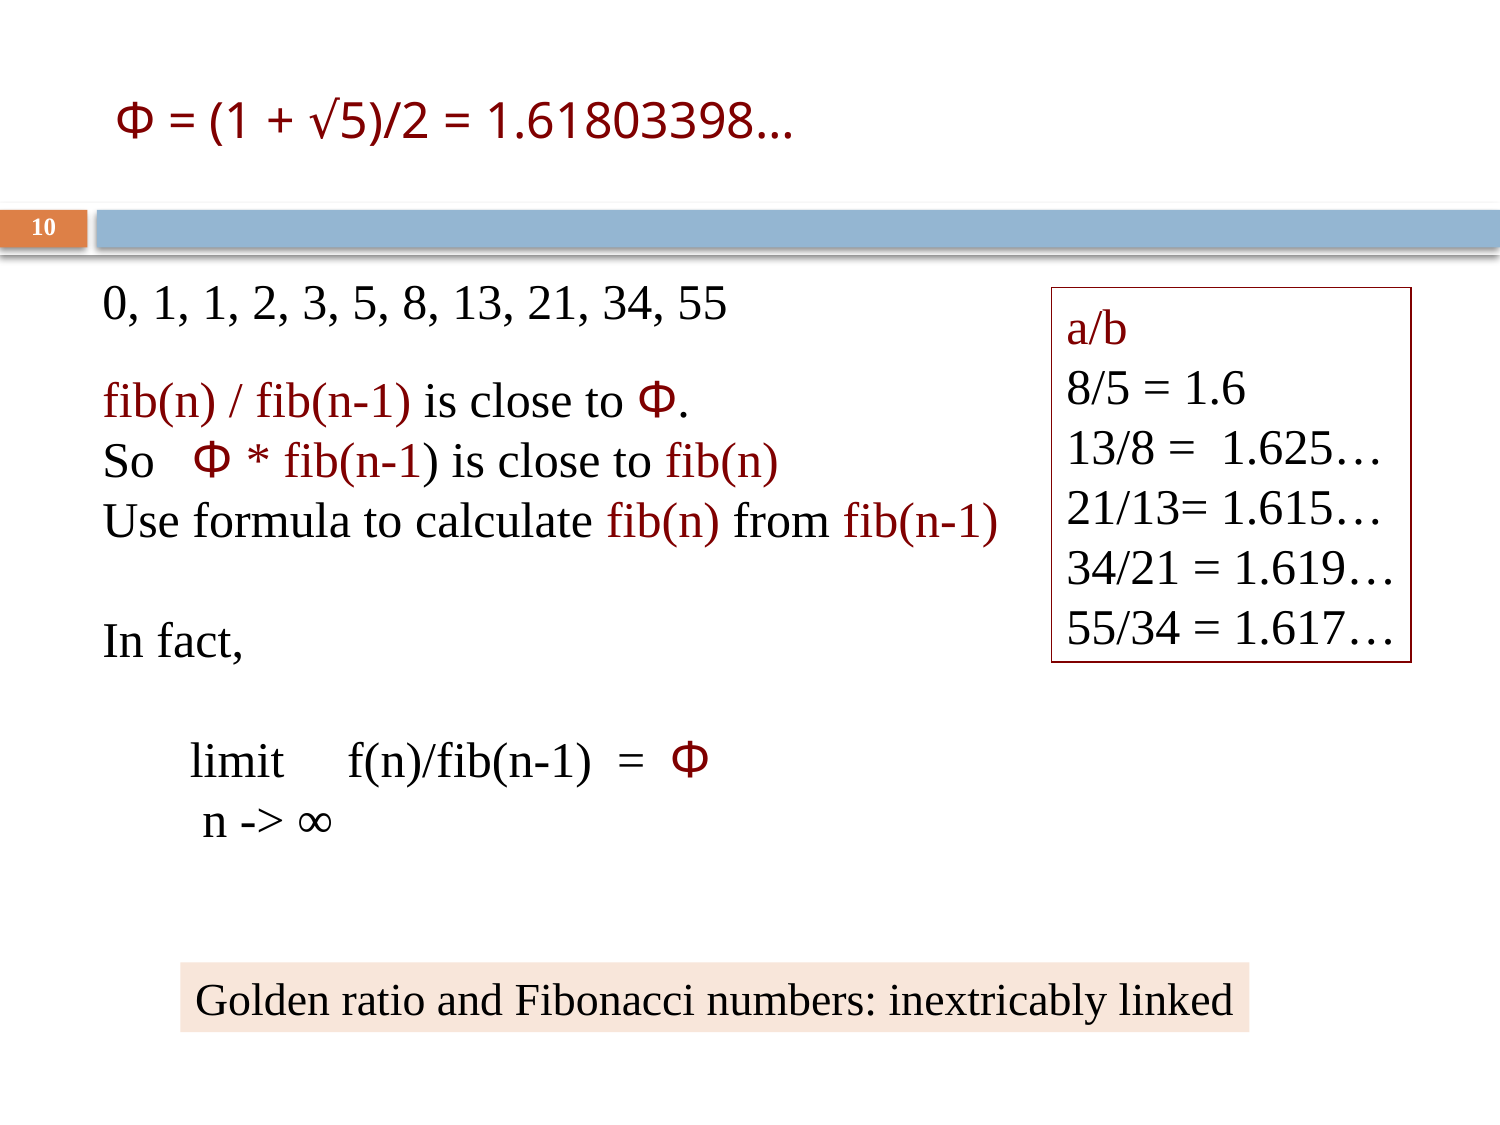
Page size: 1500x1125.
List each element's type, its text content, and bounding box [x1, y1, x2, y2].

title Φ = (1 + √5)/2 = 1.61803398… [100, 37, 1438, 200]
slide_number 10 [0, 208, 88, 249]
text_box a/b 8/5 = 1.6 13/8 = 1.625… 21/13= 1.615… 34/21 = 1.619… 55/34 = 1.617… [1051, 287, 1412, 663]
text_box Golden ratio and Fibonacci numbers: inextricably linked [180, 962, 1250, 1033]
text_box 0, 1, 1, 2, 3, 5, 8, 13, 21, 34, 55 [87, 262, 900, 338]
text_box fib(n) / fib(n-1) is close to Φ. So Φ * fib(n-1) is close to fib(n) Use formula to calculate fib(n) from fib(n-1) In fact, limit f(n)/fib(n-1) = Φ n -> ∞ [87, 360, 1292, 856]
